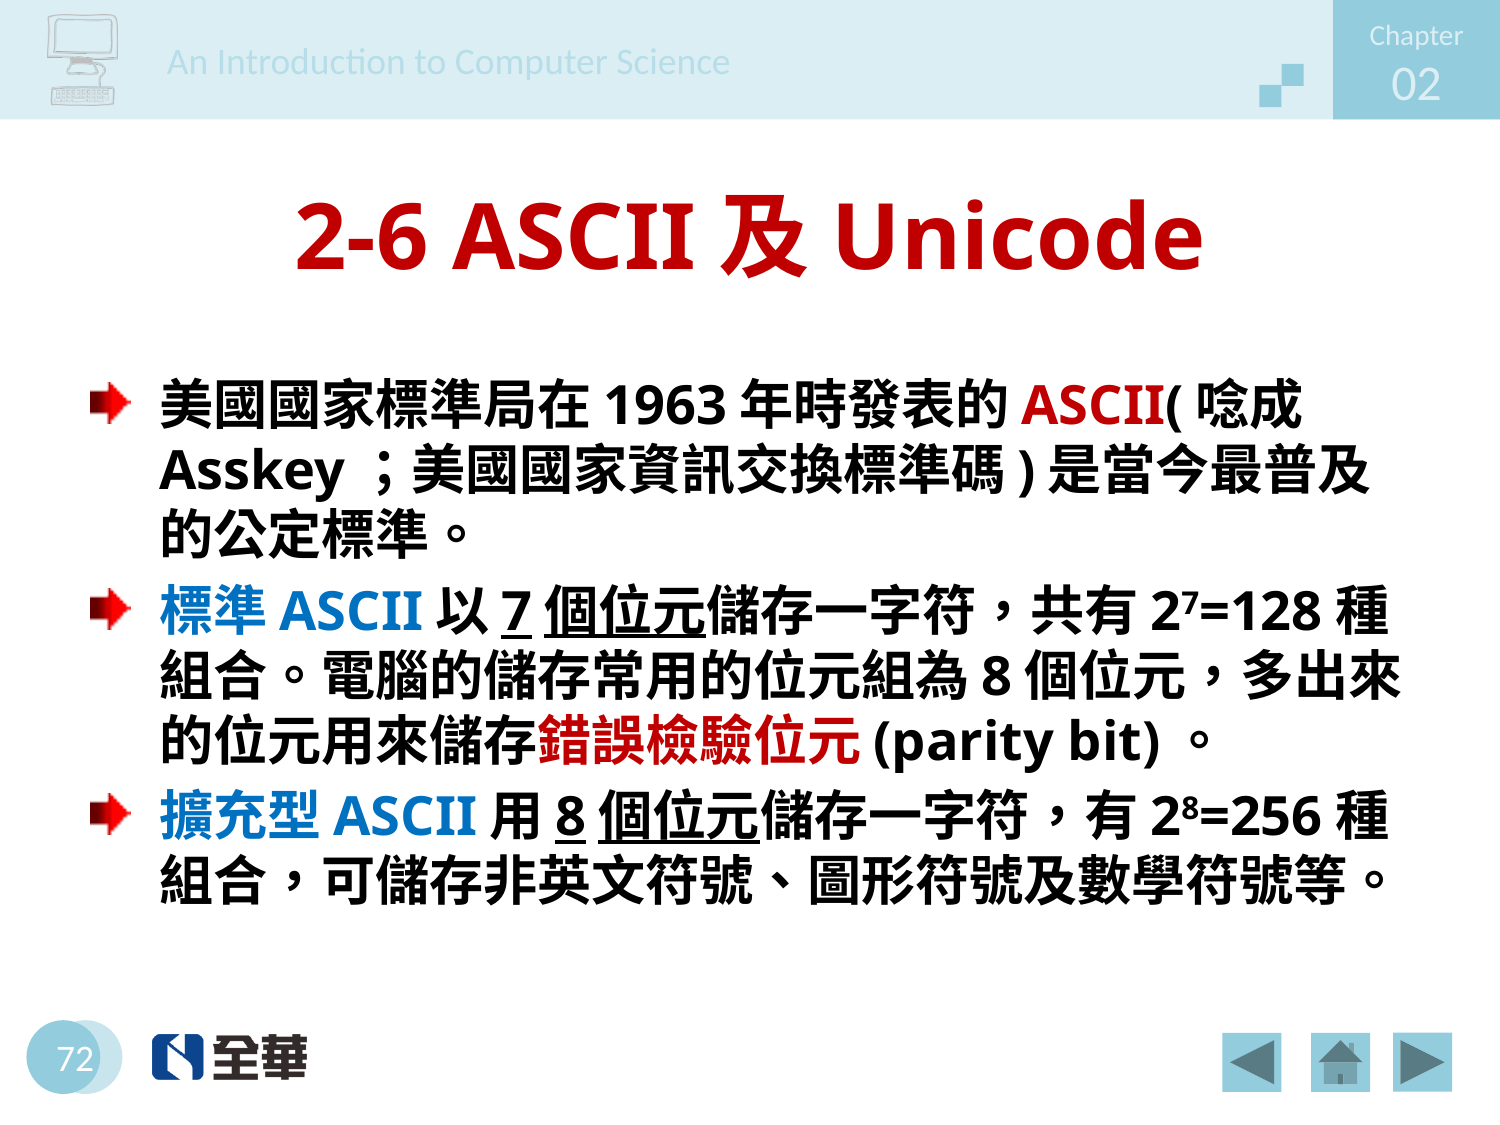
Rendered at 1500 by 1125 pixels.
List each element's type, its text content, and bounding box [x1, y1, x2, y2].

picture [90, 793, 131, 835]
title 2-6 ASCII及Unicode [75, 138, 1425, 327]
picture [47, 14, 118, 106]
list 美國國家標準局在1963年時發表的ASCII(唸成Asskey；美國國家資訊交換標準碼)是當今最普及的公定標準。 標準ASCII以7個位元儲存一字符，共有27=128種組合。電腦的儲存常用的位元組為8個位元，多出來的位元用來儲存錯誤檢驗位元(parity bit)。 擴充型ASCII用8個位元儲存一字符，有28=256種組合，可儲存非英文符號、圖形符號及數學符號等。 [75, 363, 1425, 1005]
picture [90, 382, 131, 424]
picture [152, 1034, 307, 1080]
picture [90, 588, 131, 630]
